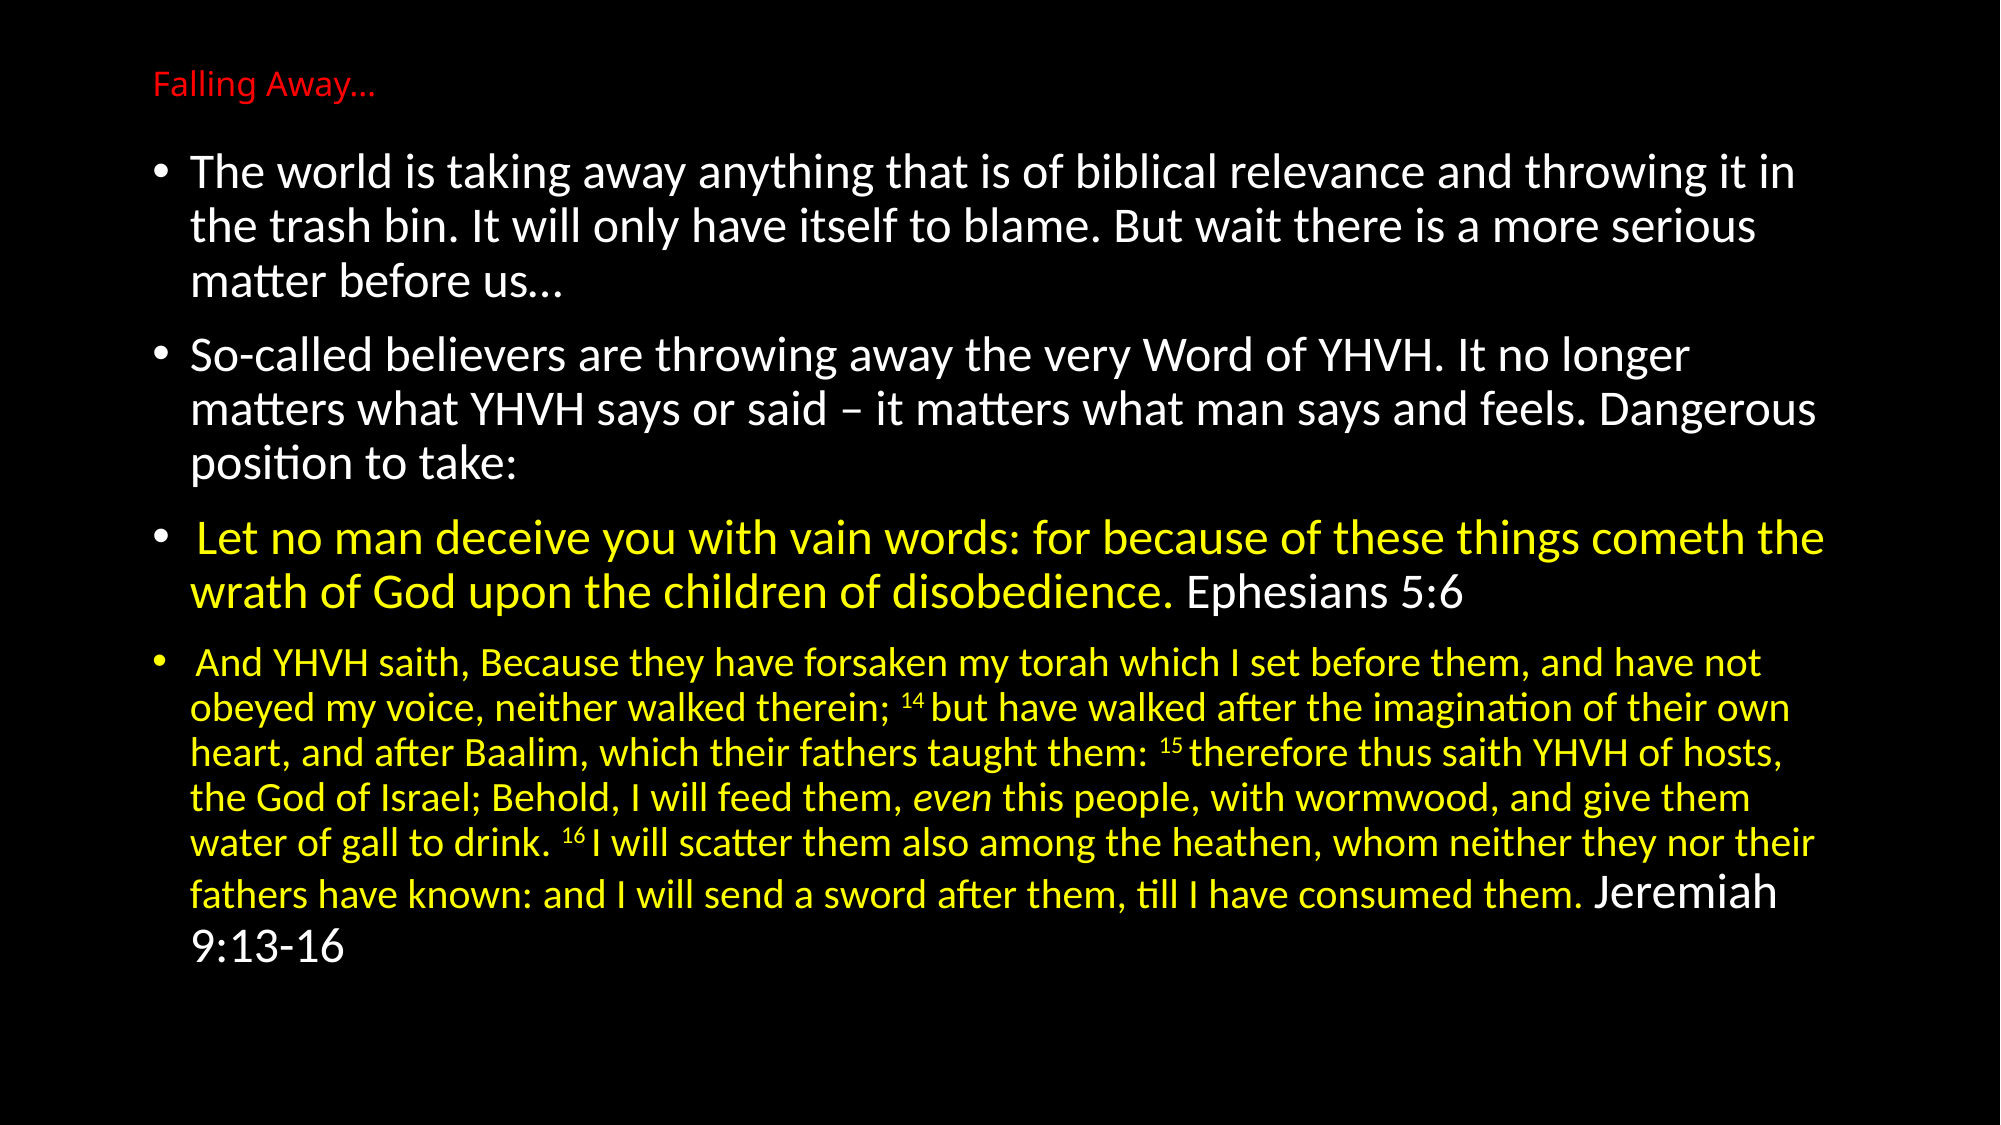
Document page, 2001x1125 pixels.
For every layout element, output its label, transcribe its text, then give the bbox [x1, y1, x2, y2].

list The world is taking away anything that is of biblical relevance and throwing it in the trash bin. It will only have itself to blame. But wait there is a more serious matter before us… So-called believers are throwing away the very Word of YHVH. It no longer matters what YHVH says or said – it matters what man says and feels. Dangerous position to take: Let no man deceive you with vain words: for because of these things cometh the wrath of God upon the children of disobedience. Ephesians 5:6 And YHVH saith, Because they have forsaken my torah which I set before them, and have not obeyed my voice, neither walked therein; 14 but have walked after the imagination of their own heart, and after Baalim, which their fathers taught them: 15 therefore thus saith YHVH of hosts, the God of Israel; Behold, I will feed them, even this people, with wormwood, and give them water of gall to drink. 16 I will scatter them also among the heathen, whom neither they nor their fathers have known: and I will send a sword after them, till I have consumed them. Jeremiah 9:13-16 [137, 138, 1863, 1014]
title Falling Away… [137, 59, 1863, 112]
